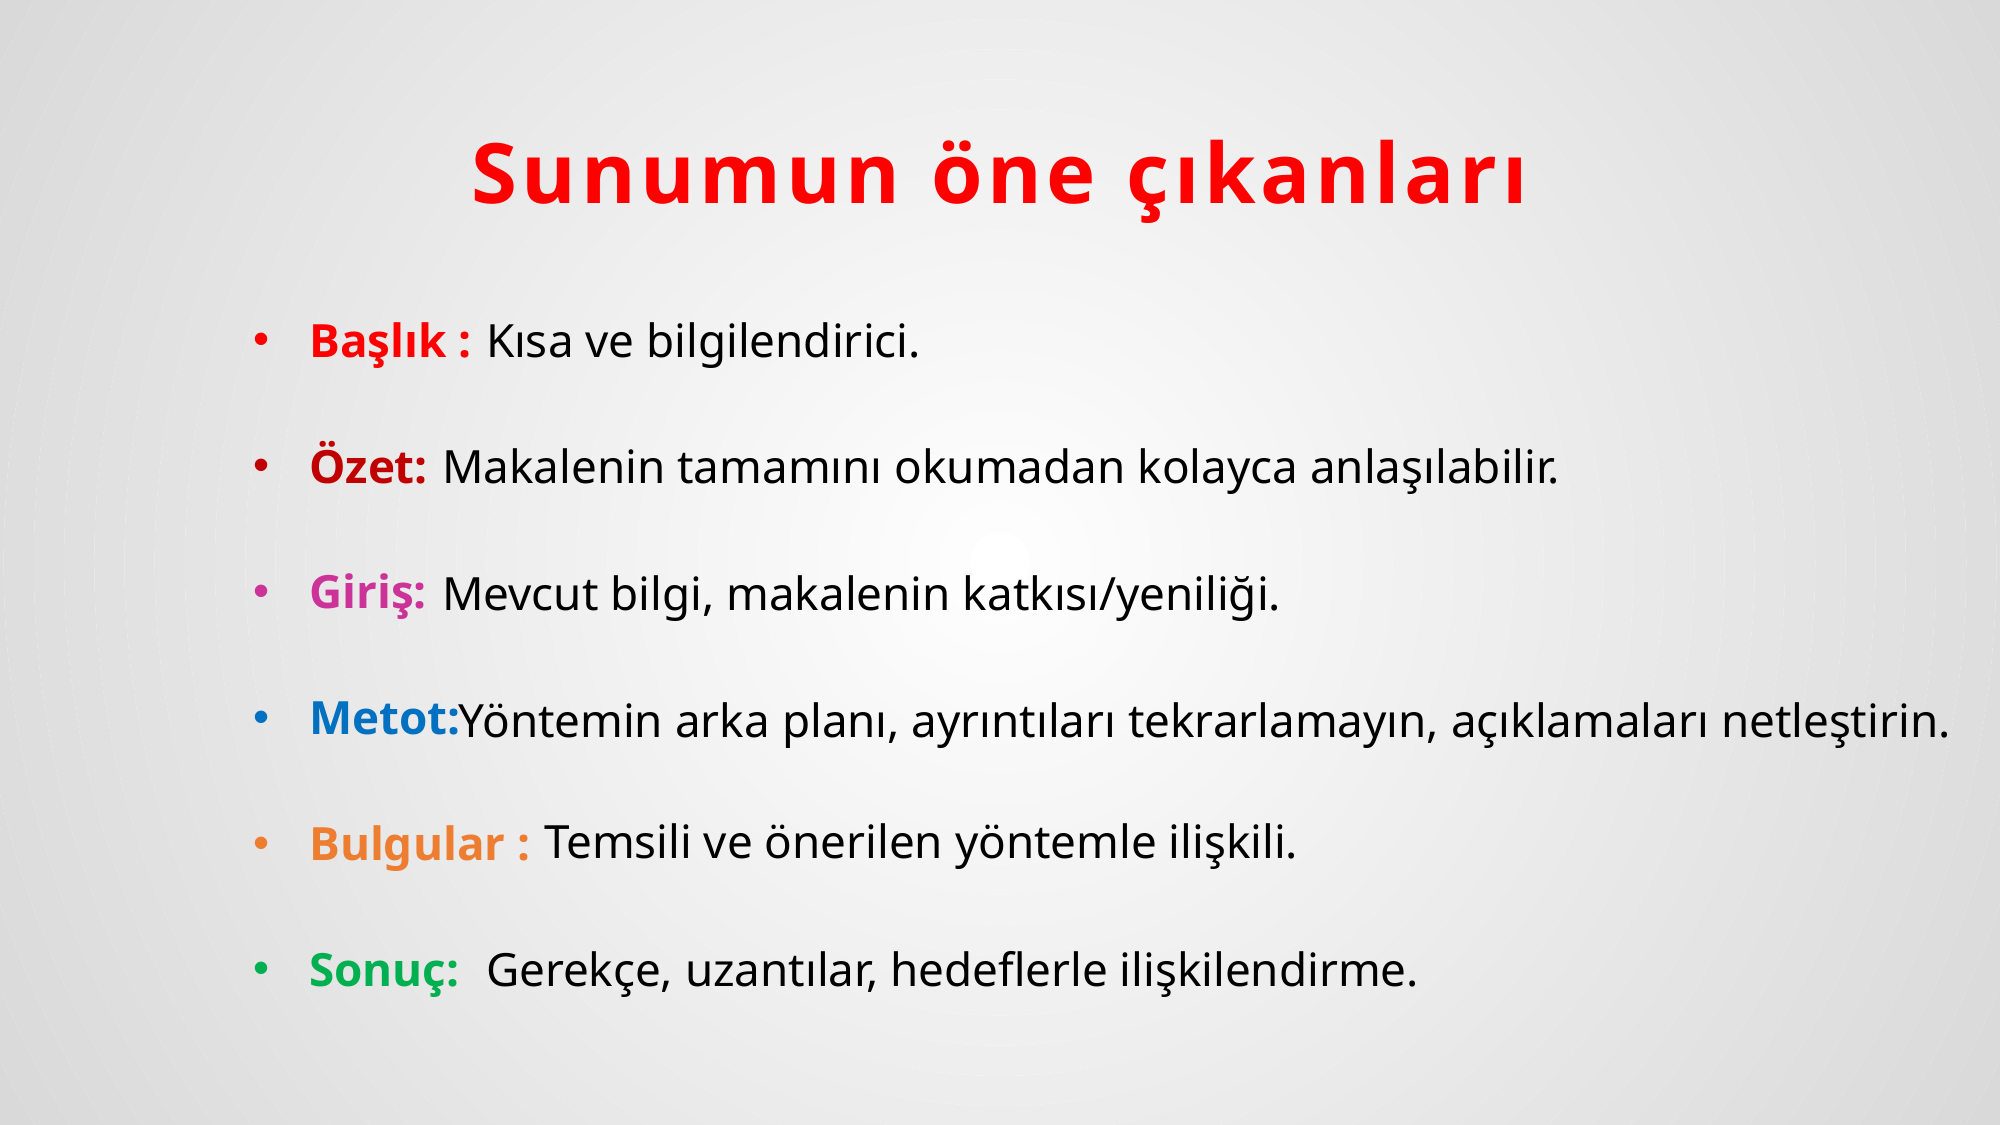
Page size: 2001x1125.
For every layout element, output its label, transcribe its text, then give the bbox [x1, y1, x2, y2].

text_box Başlık : [238, 304, 471, 374]
text_box Özet: [238, 430, 427, 500]
text_box Bulgular : [238, 807, 599, 878]
text_box Kısa ve bilgilendirici. [471, 304, 1805, 374]
text_box Sunumun öne çıkanları [0, 113, 2000, 228]
text_box Makalenin tamamını okumadan kolayca anlaşılabilir. [427, 430, 1761, 500]
text_box Giriş: [238, 555, 617, 626]
text_box Sonuç: [238, 933, 471, 1003]
text_box Metot: [238, 681, 599, 752]
text_box Mevcut bilgi, makalenin katkısı/yeniliği. [427, 557, 1761, 627]
text_box Yöntemin arka planı, ayrıntıları tekrarlamayın, açıklamaları netleştirin. [444, 683, 2000, 754]
text_box Gerekçe, uzantılar, hedeflerle ilişkilendirme. [471, 933, 1805, 1003]
text_box Temsili ve önerilen yöntemle ilişkili. [529, 805, 1822, 876]
